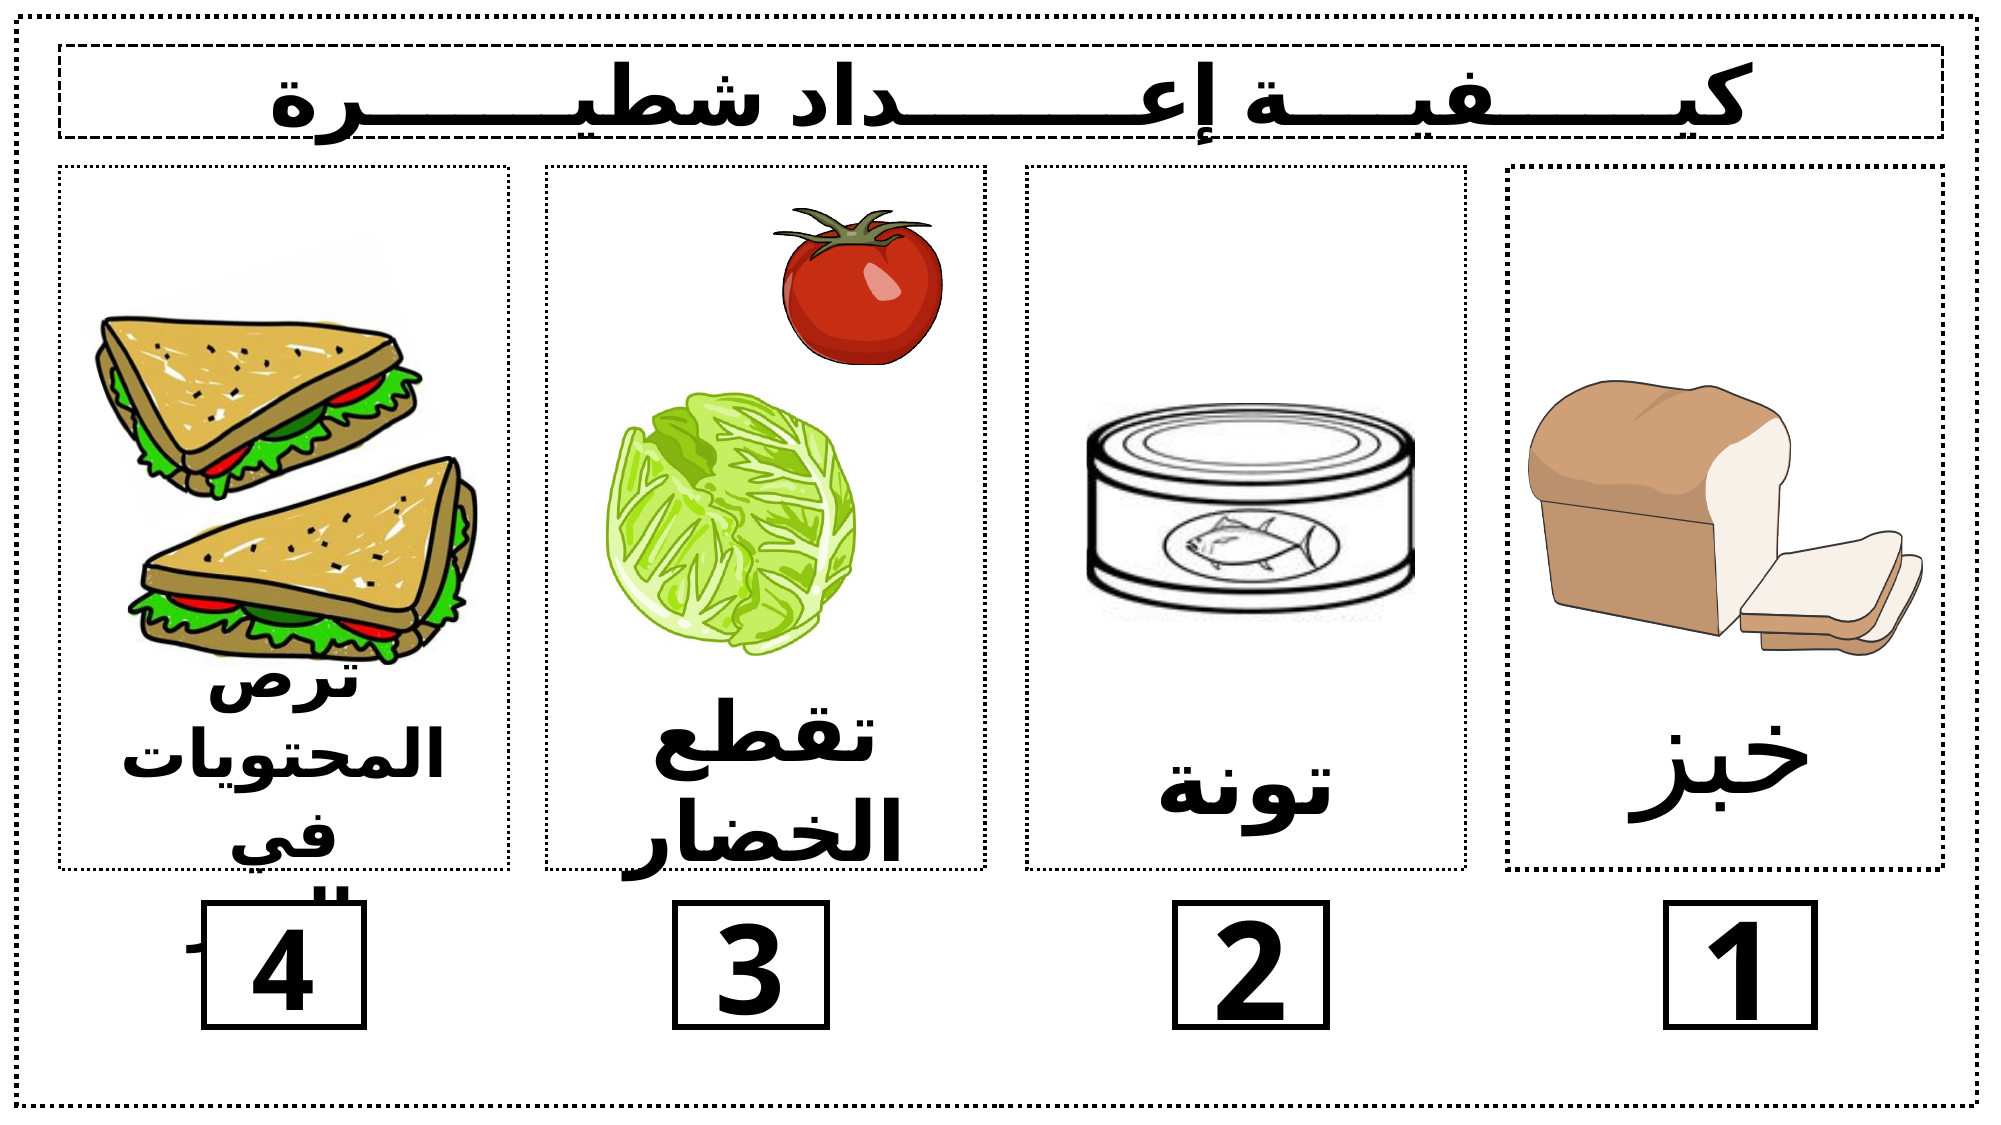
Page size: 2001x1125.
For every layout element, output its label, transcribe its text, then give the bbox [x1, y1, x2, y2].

picture [604, 391, 858, 656]
text_box تونة [1026, 166, 1467, 871]
text_box ترص المحتويات في الخبز [59, 166, 509, 871]
text_box 4 [203, 902, 365, 1028]
picture [773, 208, 943, 365]
picture [1086, 403, 1415, 622]
text_box 2 [1174, 902, 1328, 1028]
text_box تقطع الخضار [546, 166, 986, 871]
text_box كيــــــفيــــة إعــــــــداد شطيـــــــرة [59, 45, 1944, 138]
text_box 3 [674, 902, 828, 1028]
text_box 1 [1665, 902, 1816, 1028]
text_box خبز [1507, 166, 1944, 871]
picture [1528, 380, 1923, 656]
picture [83, 231, 478, 665]
text_box [16, 16, 1978, 1107]
